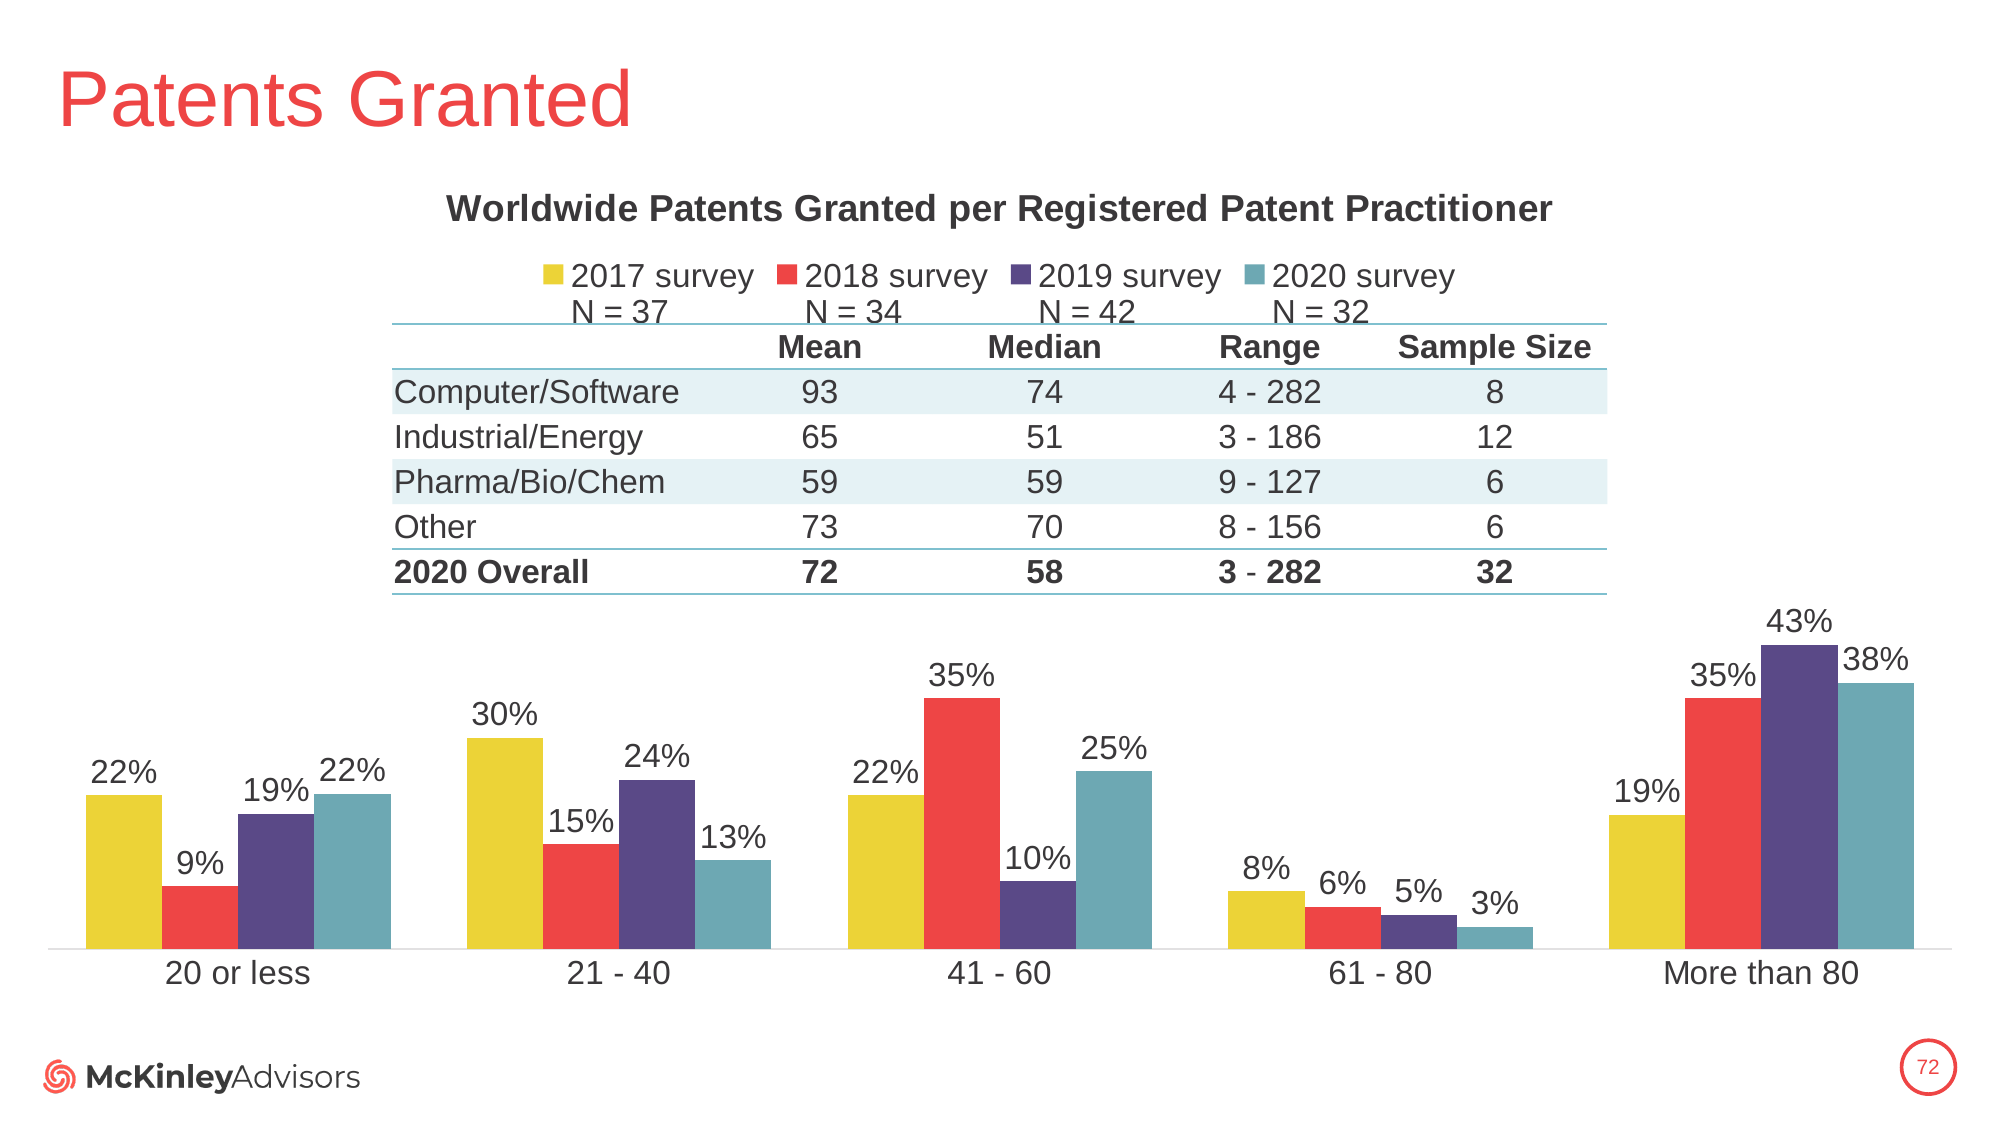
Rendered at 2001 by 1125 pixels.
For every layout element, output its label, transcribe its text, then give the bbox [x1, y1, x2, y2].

title Patents Granted [42, 36, 1966, 149]
chart [24, 149, 1975, 1020]
picture [42, 1059, 360, 1094]
slide_number 72 [1893, 1035, 1963, 1096]
